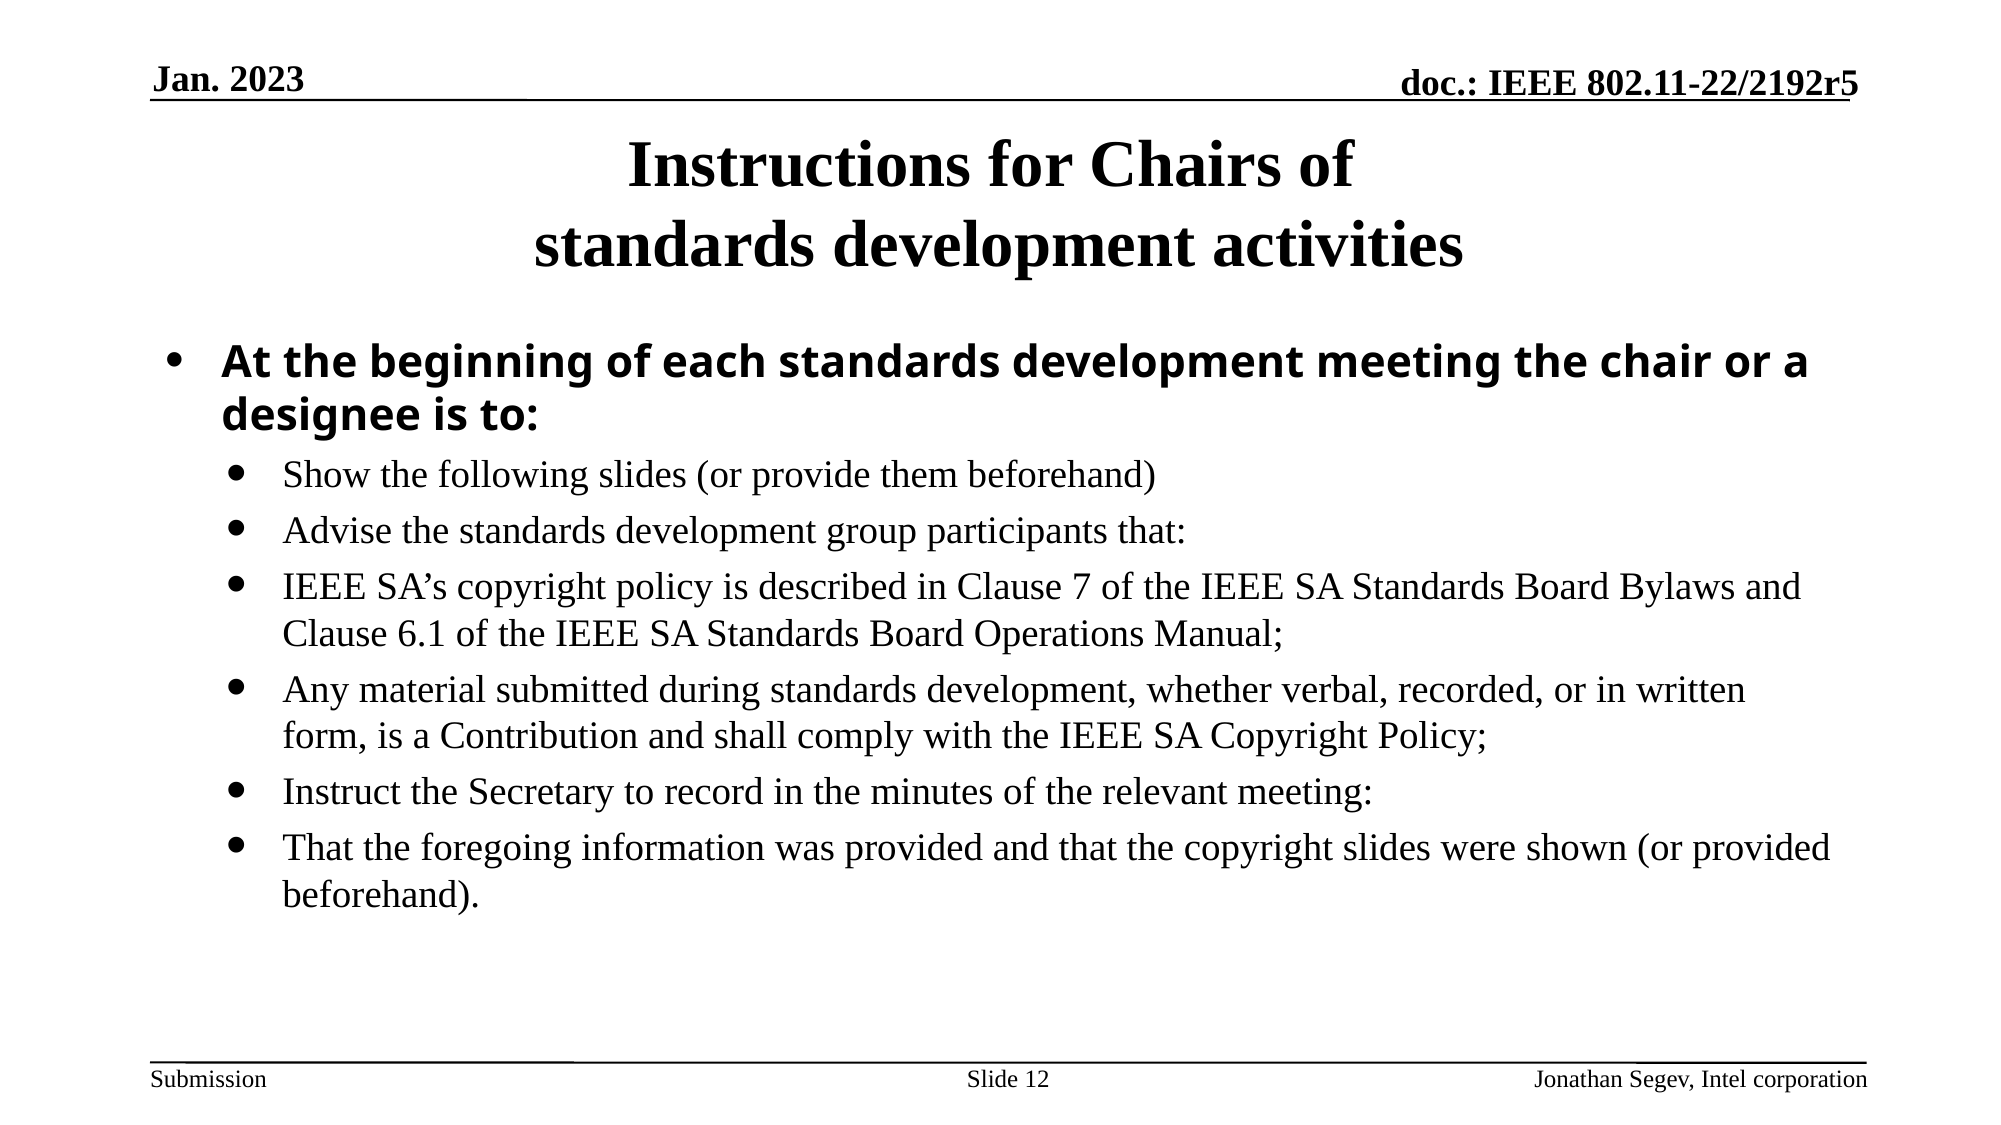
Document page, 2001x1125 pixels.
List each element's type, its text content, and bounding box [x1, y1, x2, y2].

slide_number Slide 12 [950, 1061, 1067, 1123]
footer Jonathan Segev, Intel corporation [1171, 1061, 1869, 1093]
title Instructions for Chairs of standards development activities [149, 112, 1850, 288]
list At the beginning of each standards development meeting the chair or a designee is to: Show the following slides (or provide them beforehand) Advise the standards development group participants that: IEEE SA’s copyright policy is described in Clause 7 of the IEEE SA Standards Board Bylaws and Clause 6.1 of the IEEE SA Standards Board Operations Manual; Any material submitted during standards development, whether verbal, recorded, or in written form, is a Contribution and shall comply with the IEEE SA Copyright Policy; Instruct the Secretary to record in the minutes of the relevant meeting: That the foregoing information was provided and that the copyright slides were shown (or provided beforehand). [149, 324, 1850, 1000]
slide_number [152, 54, 563, 100]
